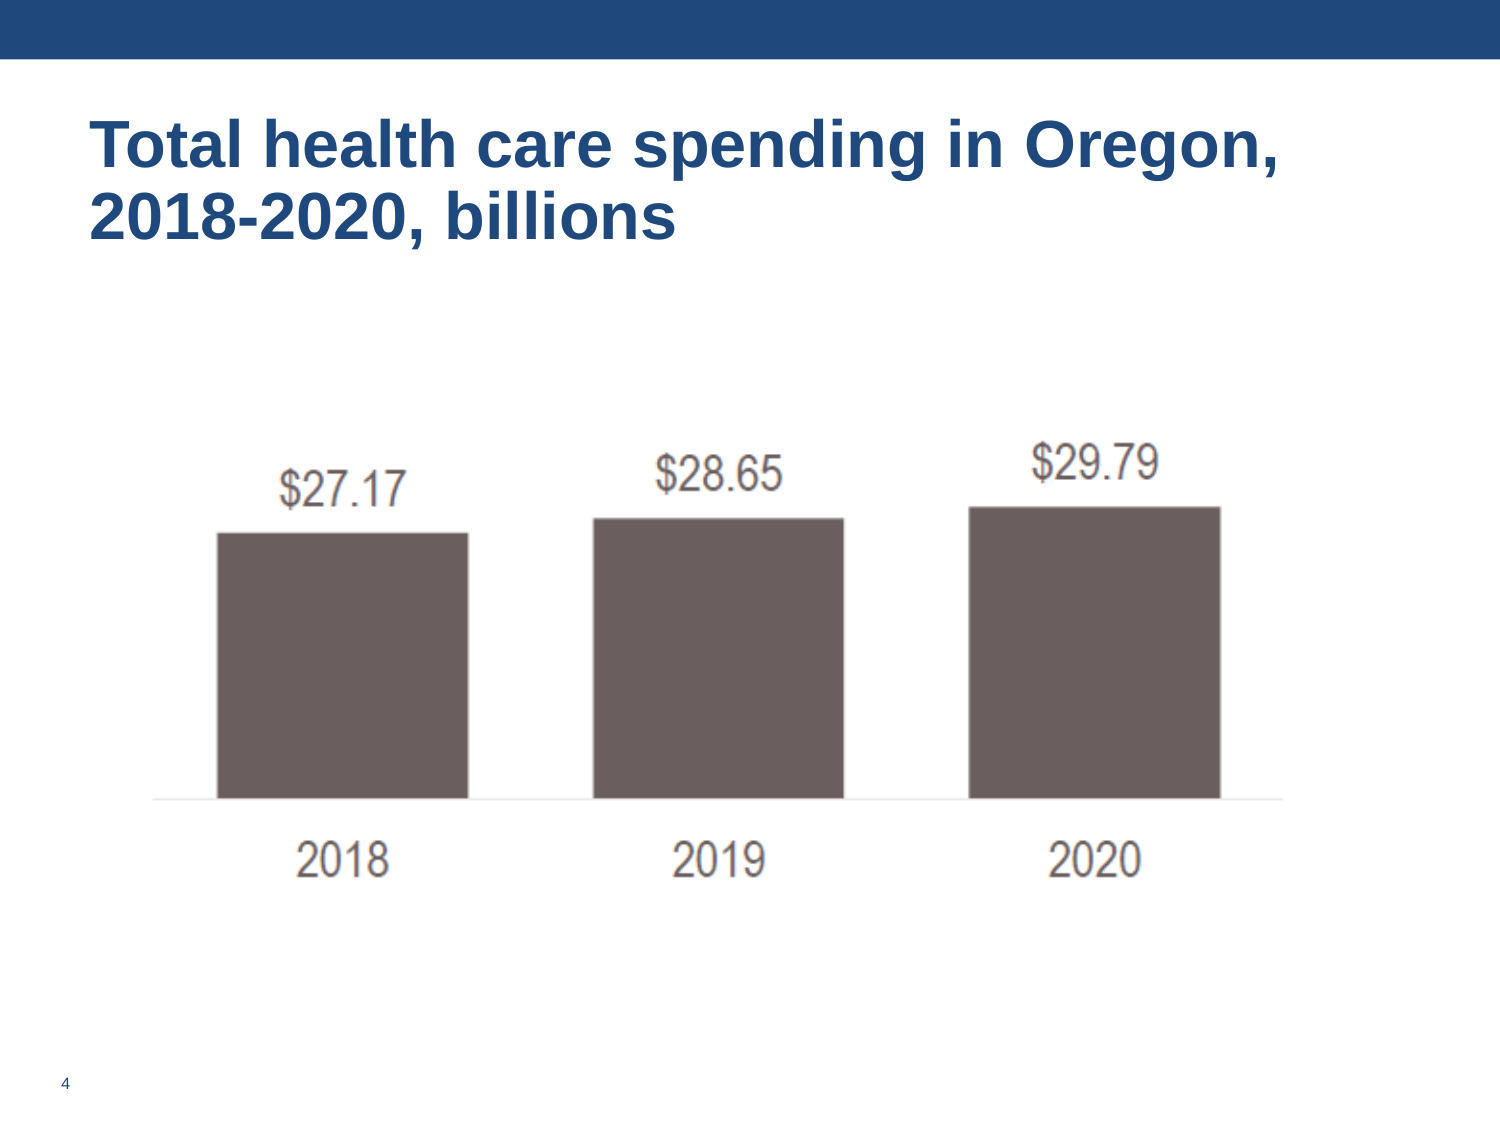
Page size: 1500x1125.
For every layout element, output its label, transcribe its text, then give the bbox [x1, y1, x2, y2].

title Total health care spending in Oregon, 2018-2020, billions [75, 88, 1425, 276]
picture [133, 307, 1366, 988]
